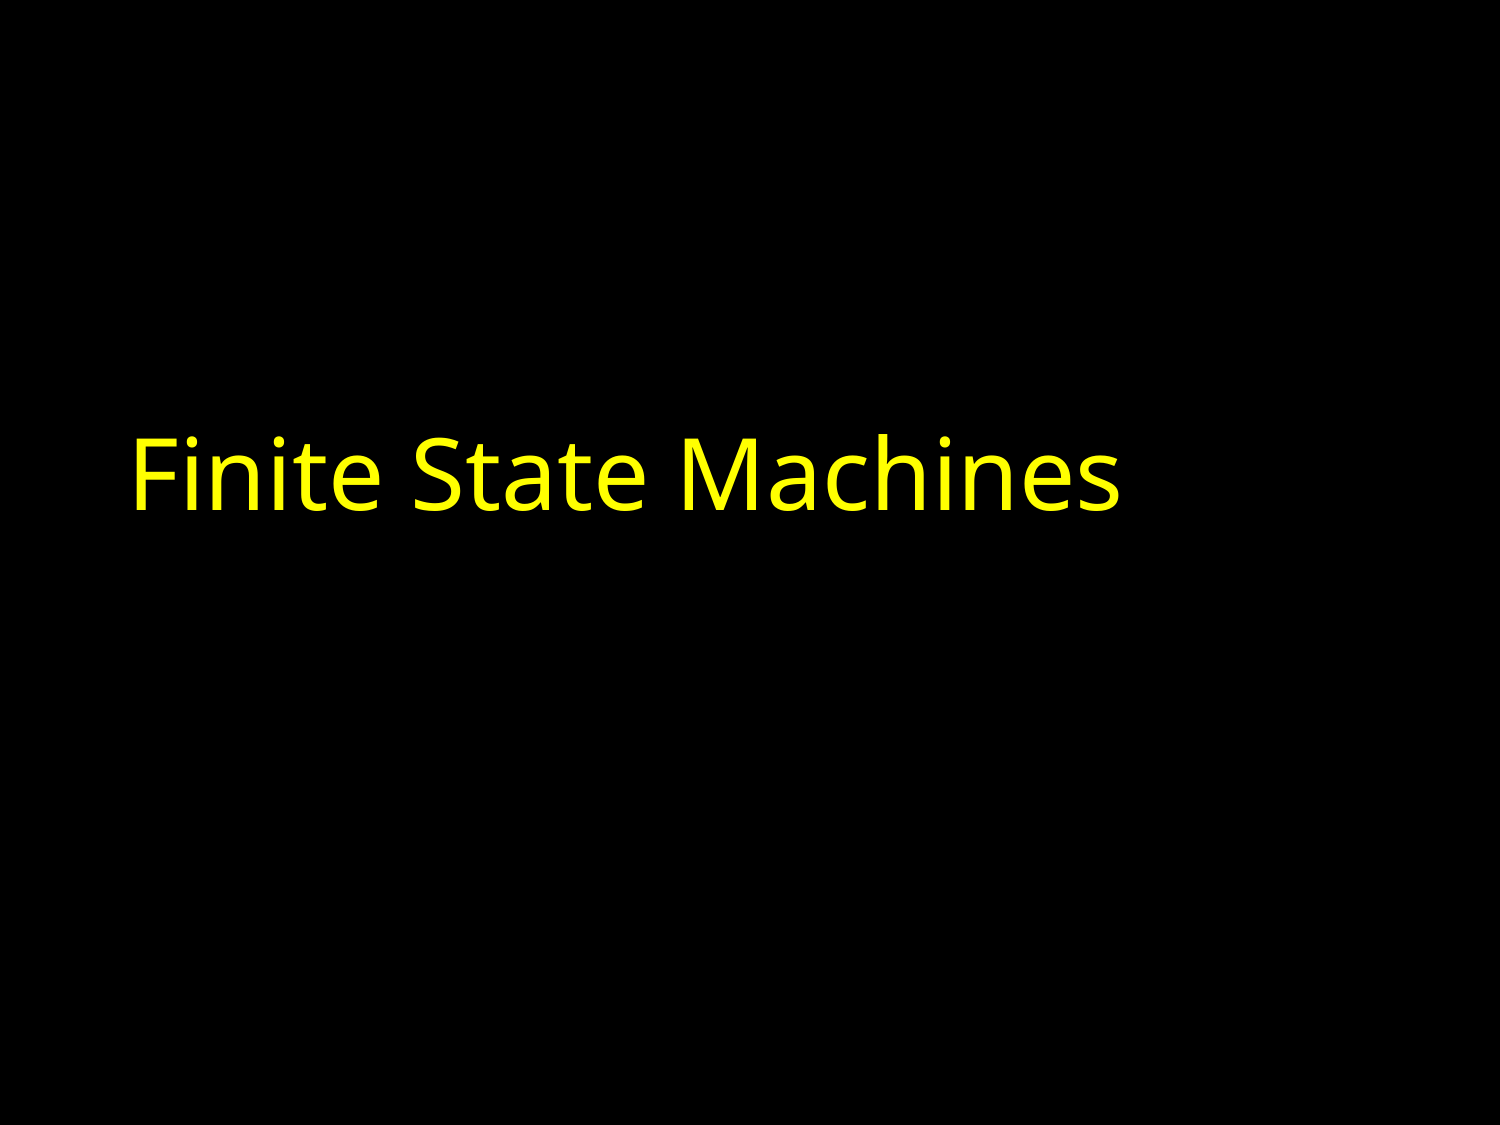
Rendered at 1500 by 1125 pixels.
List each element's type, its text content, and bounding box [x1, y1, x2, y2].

title Finite State Machines [112, 367, 1388, 571]
